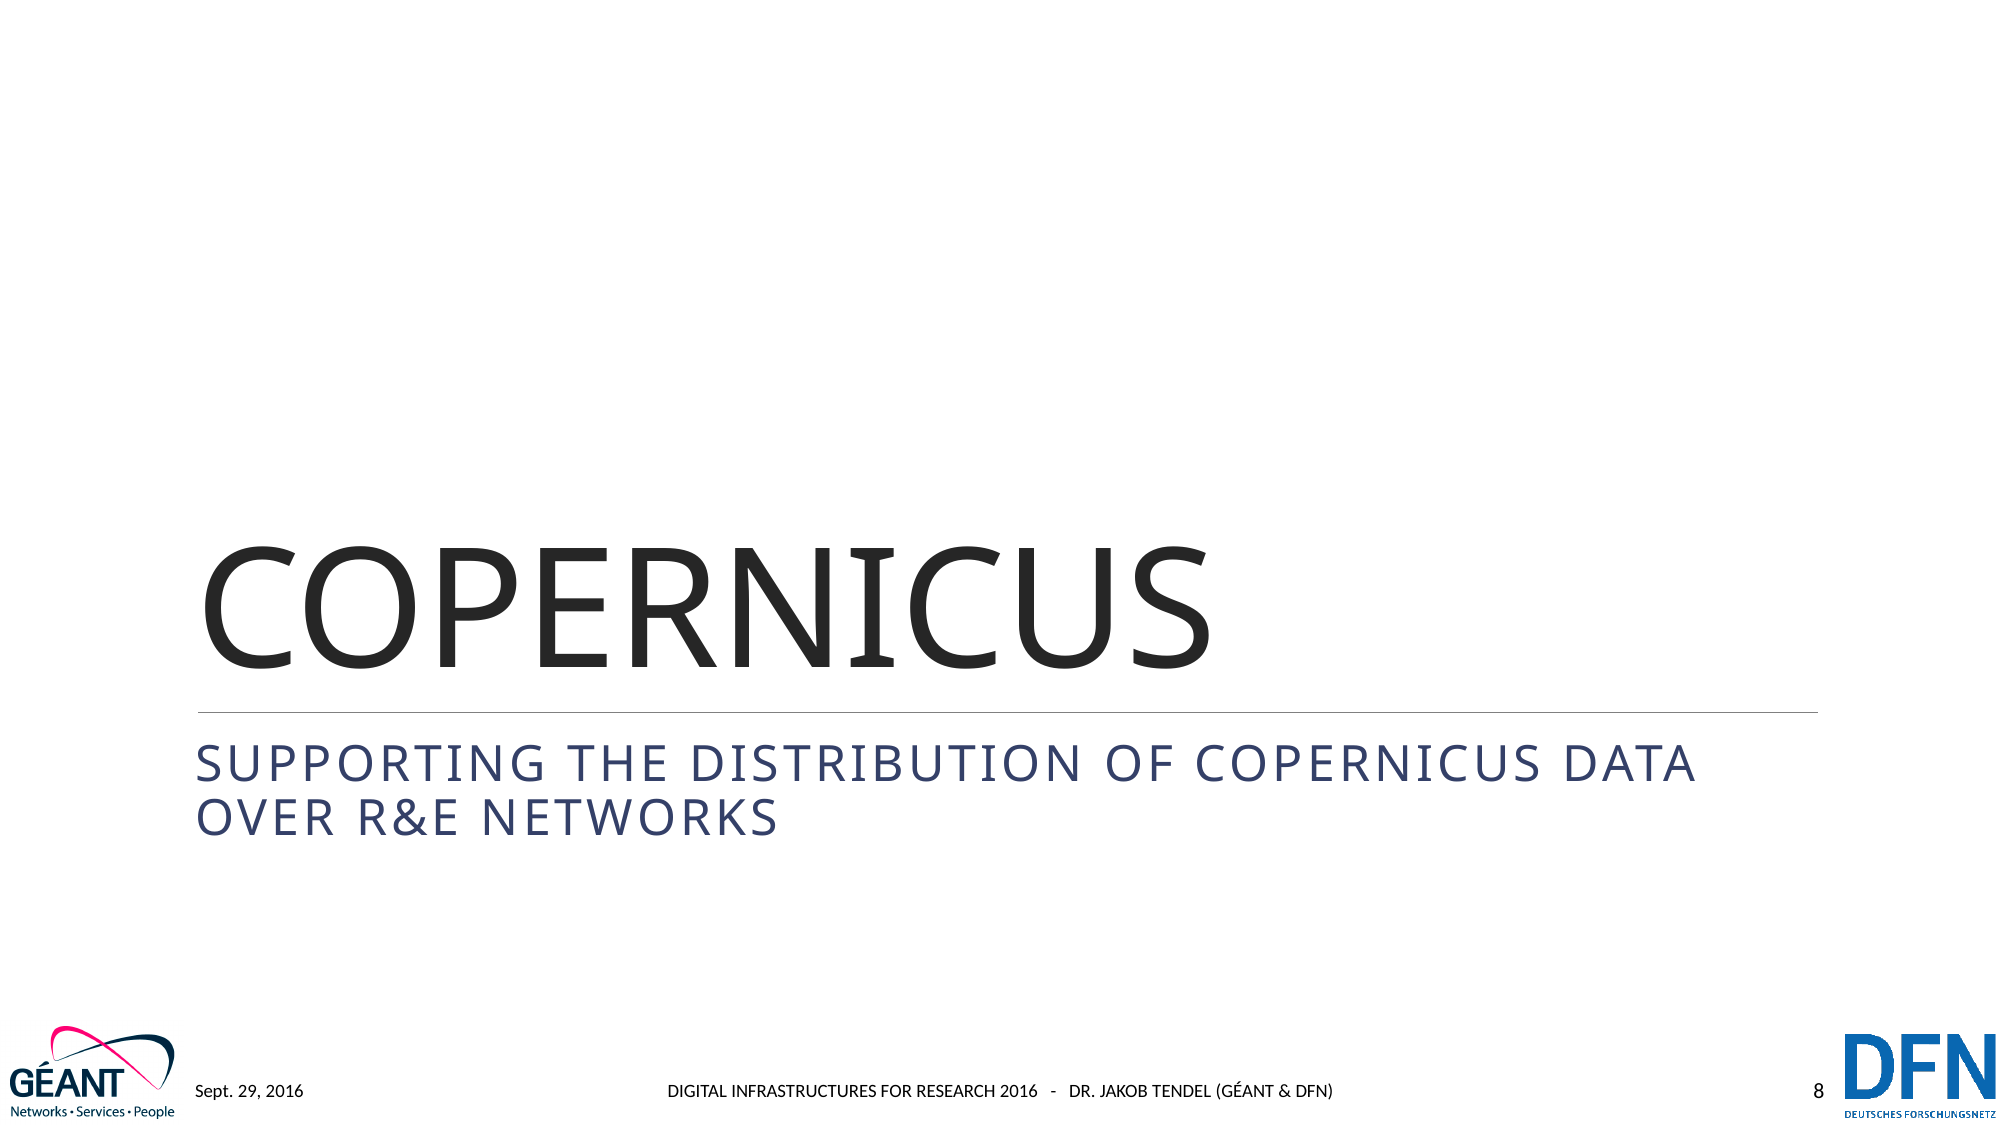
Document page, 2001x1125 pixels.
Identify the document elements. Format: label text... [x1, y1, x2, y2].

footer Digital Infrastructures for Research 2016 - Dr. Jakob Tendel (GÉANT & DFN) [604, 1059, 1396, 1120]
title COPERNICUS [180, 124, 1830, 710]
list Supporting the Distribution of COPERNICUS Data over R&E Networks [180, 730, 1830, 918]
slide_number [180, 1059, 586, 1120]
picture [1844, 1034, 1996, 1120]
picture [0, 1020, 184, 1125]
slide_number 8 [1624, 1059, 1840, 1120]
